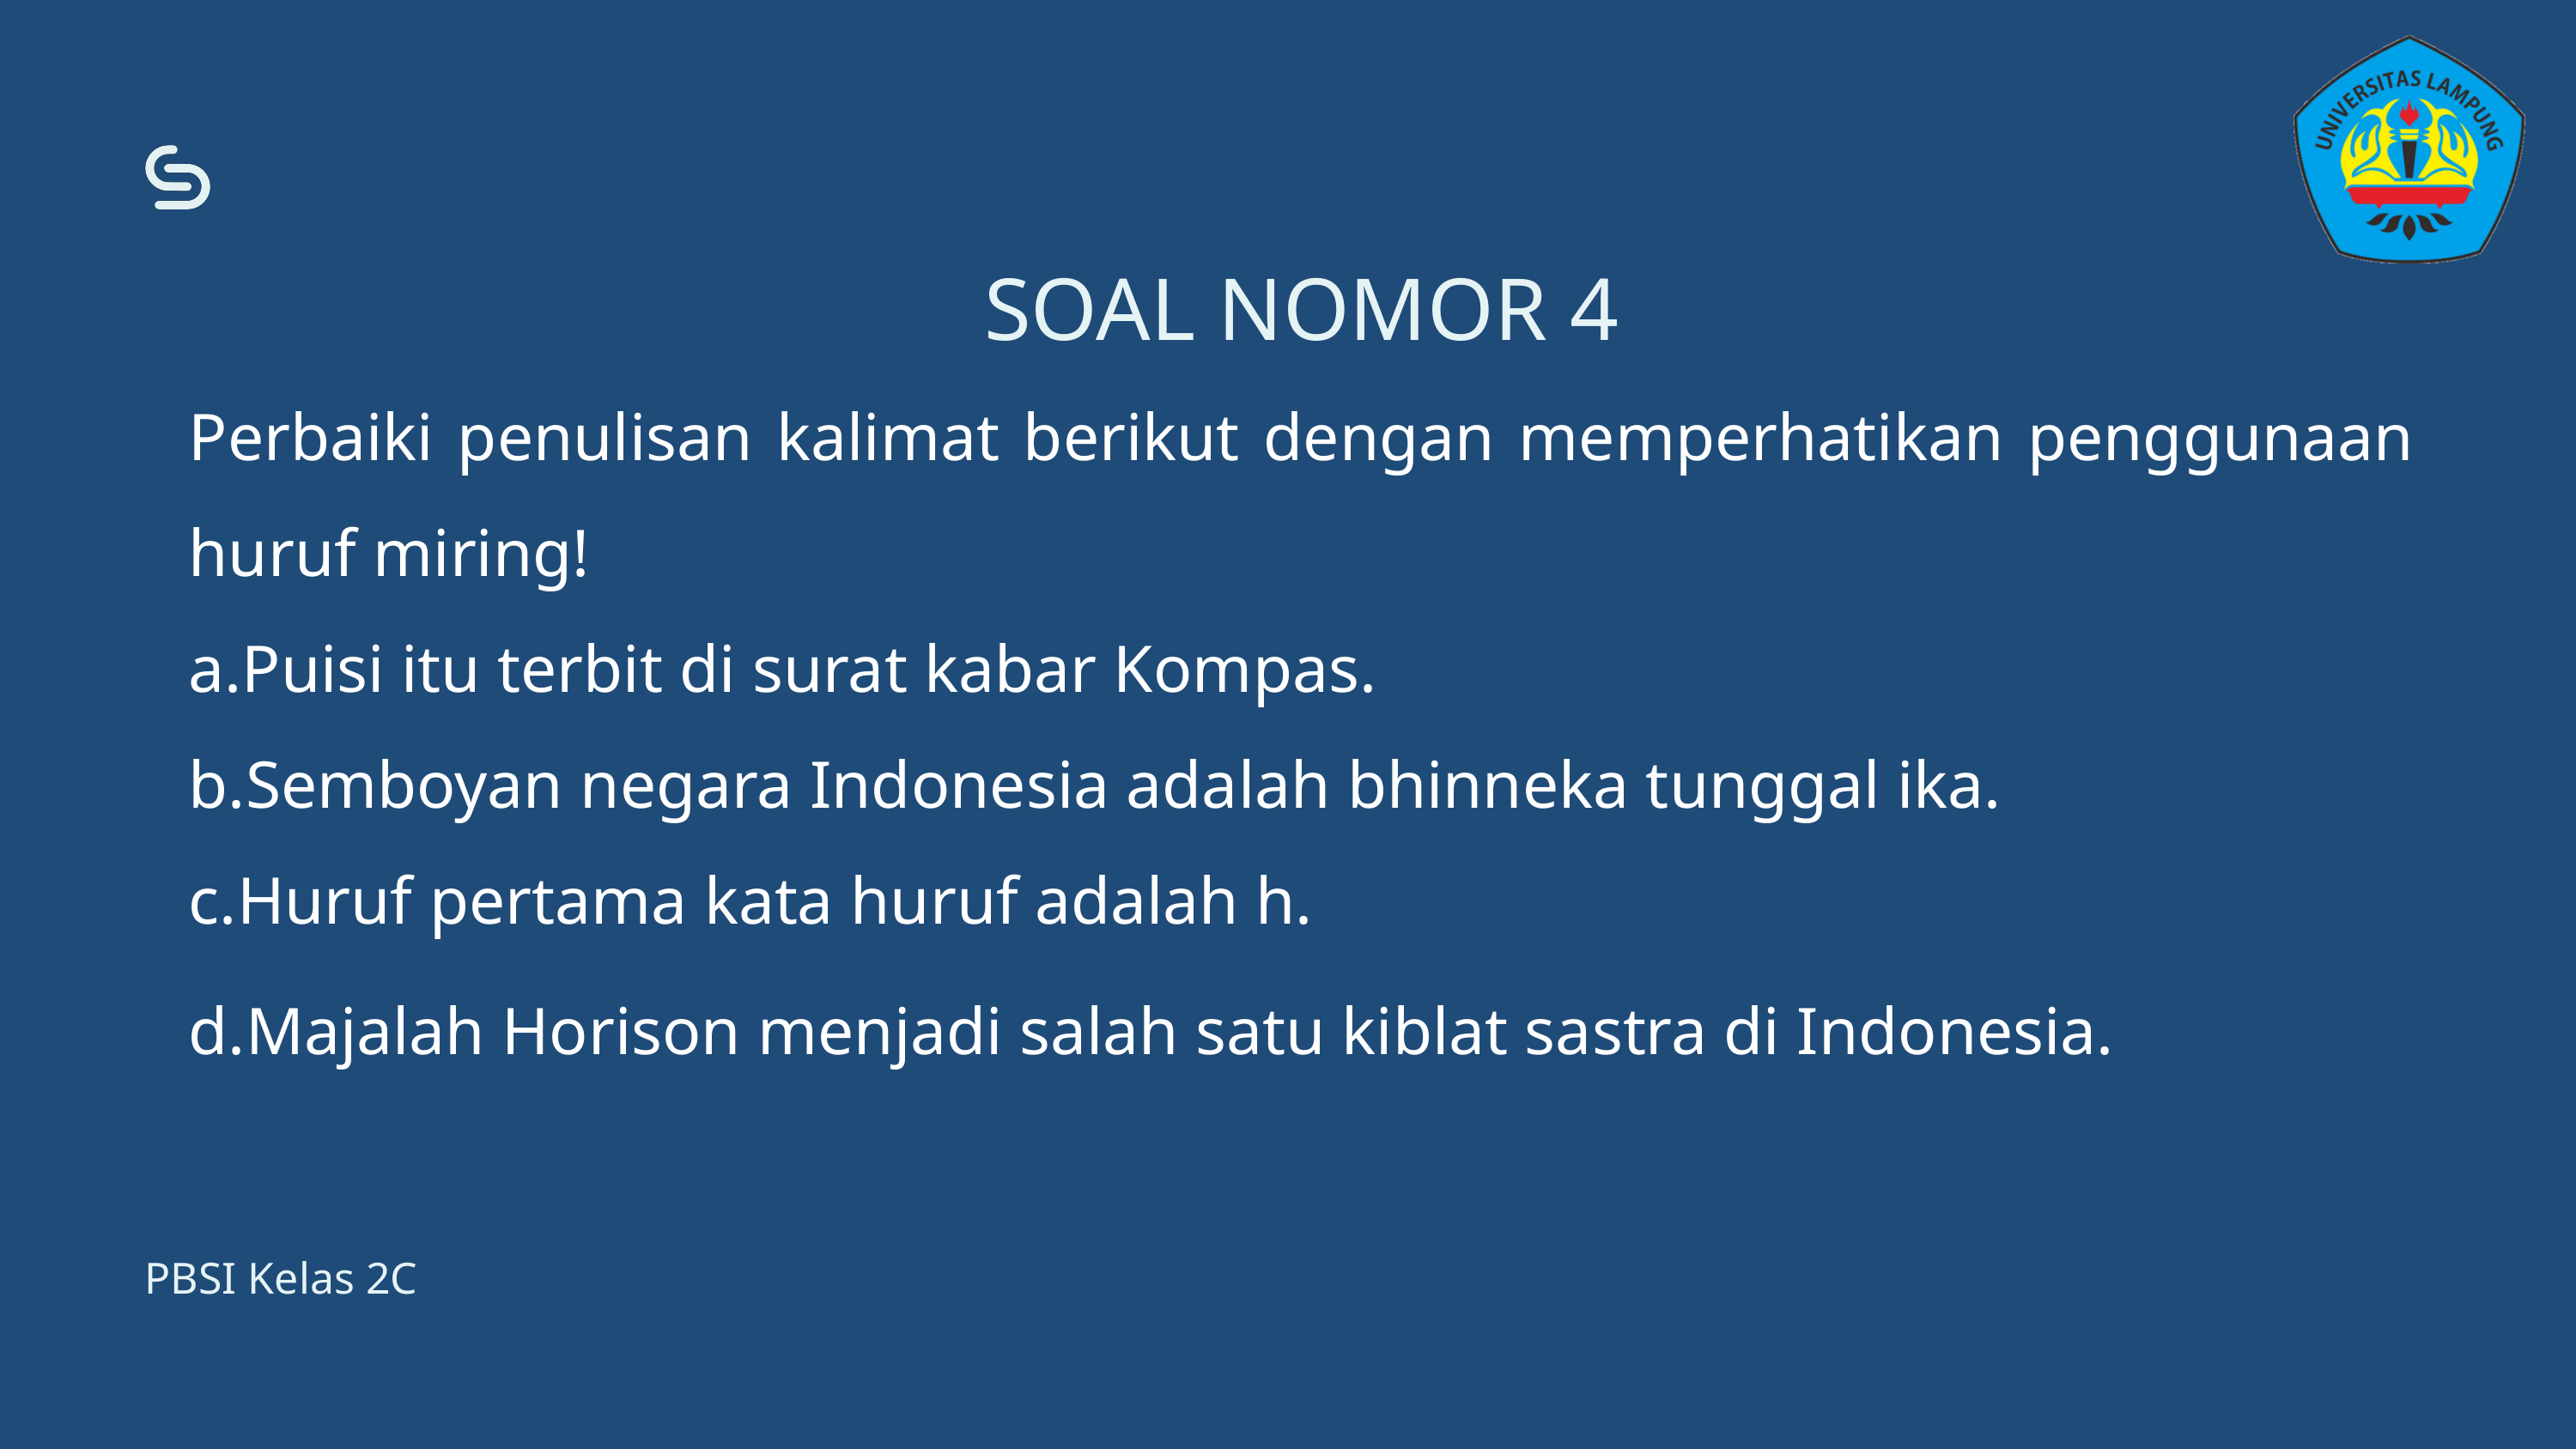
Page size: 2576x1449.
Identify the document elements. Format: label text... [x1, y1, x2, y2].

picture [144, 145, 213, 210]
text_box SOAL NOMOR 4 Perbaiki penulisan kalimat berikut dengan memperhatikan penggunaan huruf miring! Puisi itu terbit di surat kabar Kompas. Semboyan negara Indonesia adalah bhinneka tunggal ika. Huruf pertama kata huruf adalah h. Majalah Horison menjadi salah satu kiblat sastra di Indonesia. [188, 263, 2415, 1068]
text_box PBSI Kelas 2C [144, 1251, 1005, 1303]
picture [2293, 35, 2526, 264]
